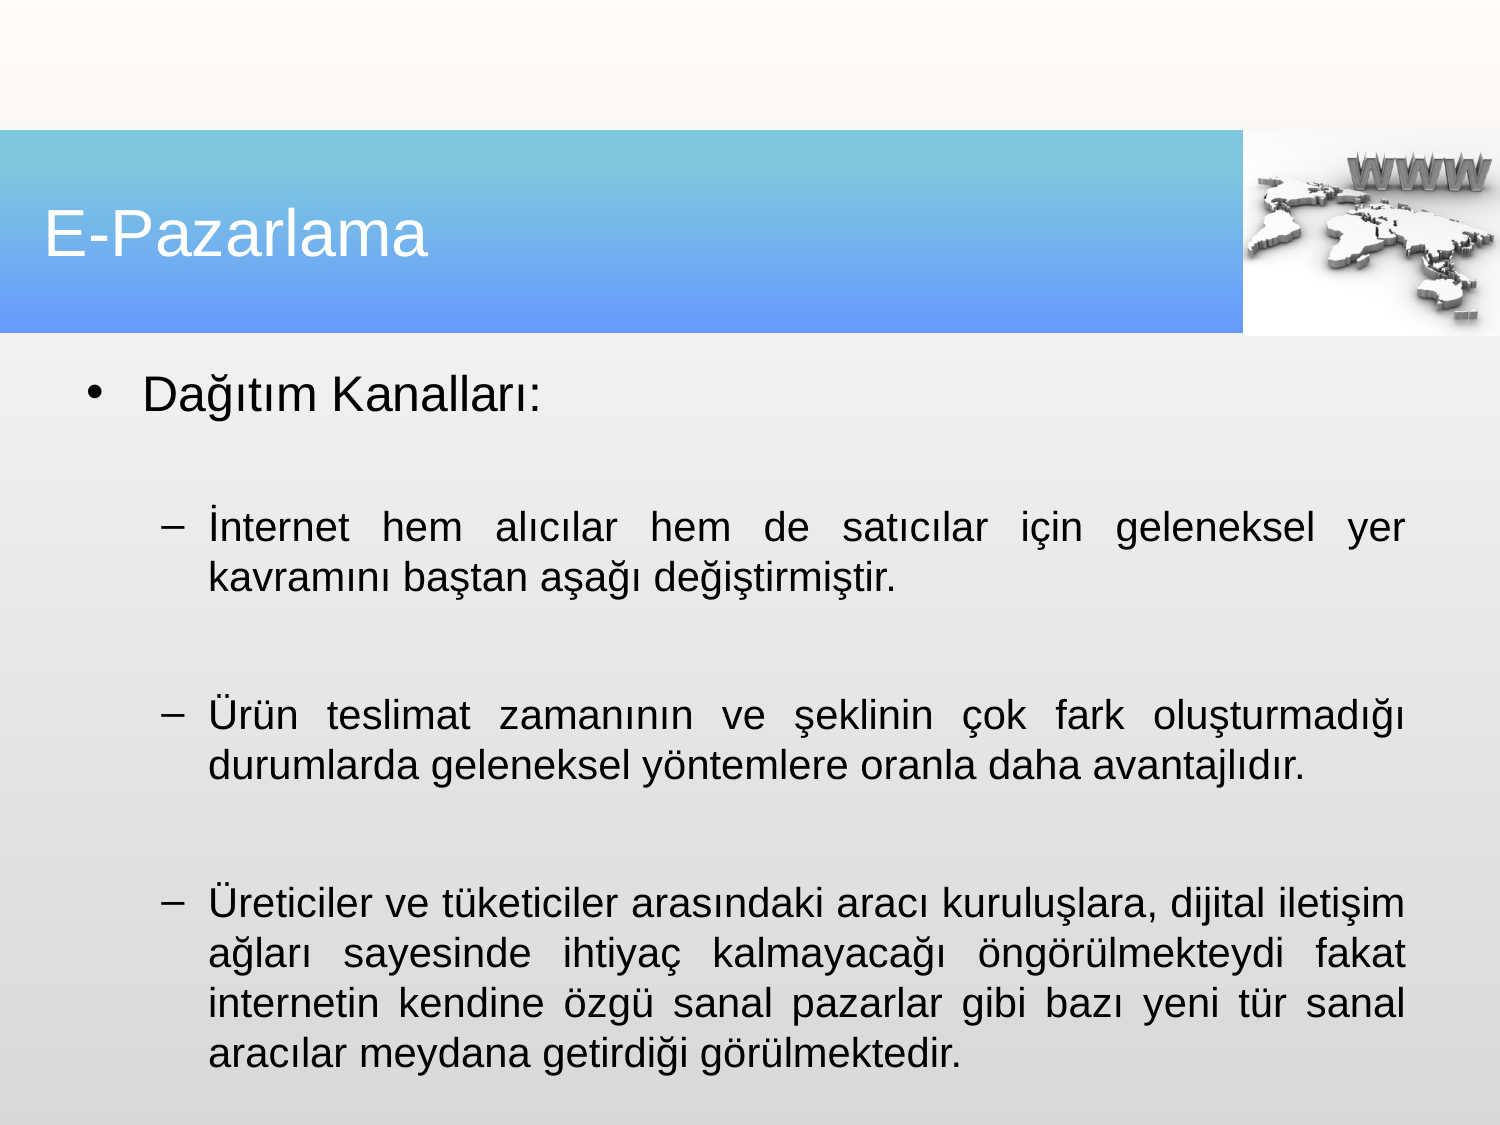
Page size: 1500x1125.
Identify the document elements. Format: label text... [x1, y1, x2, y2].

list Dağıtım Kanalları: İnternet hem alıcılar hem de satıcılar için geleneksel yer kavramını baştan aşağı değiştirmiştir. Ürün teslimat zamanının ve şeklinin çok fark oluşturmadığı durumlarda geleneksel yöntemlere oranla daha avantajlıdır. Üreticiler ve tüketiciler arasındaki aracı kuruluşlara, dijital iletişim ağları sayesinde ihtiyaç kalmayacağı öngörülmekteydi fakat internetin kendine özgü sanal pazarlar gibi bazı yeni tür sanal aracılar meydana getirdiği görülmektedir. [71, 363, 1422, 1074]
title E-Pazarlama [29, 136, 1235, 324]
picture [1243, 130, 1500, 336]
